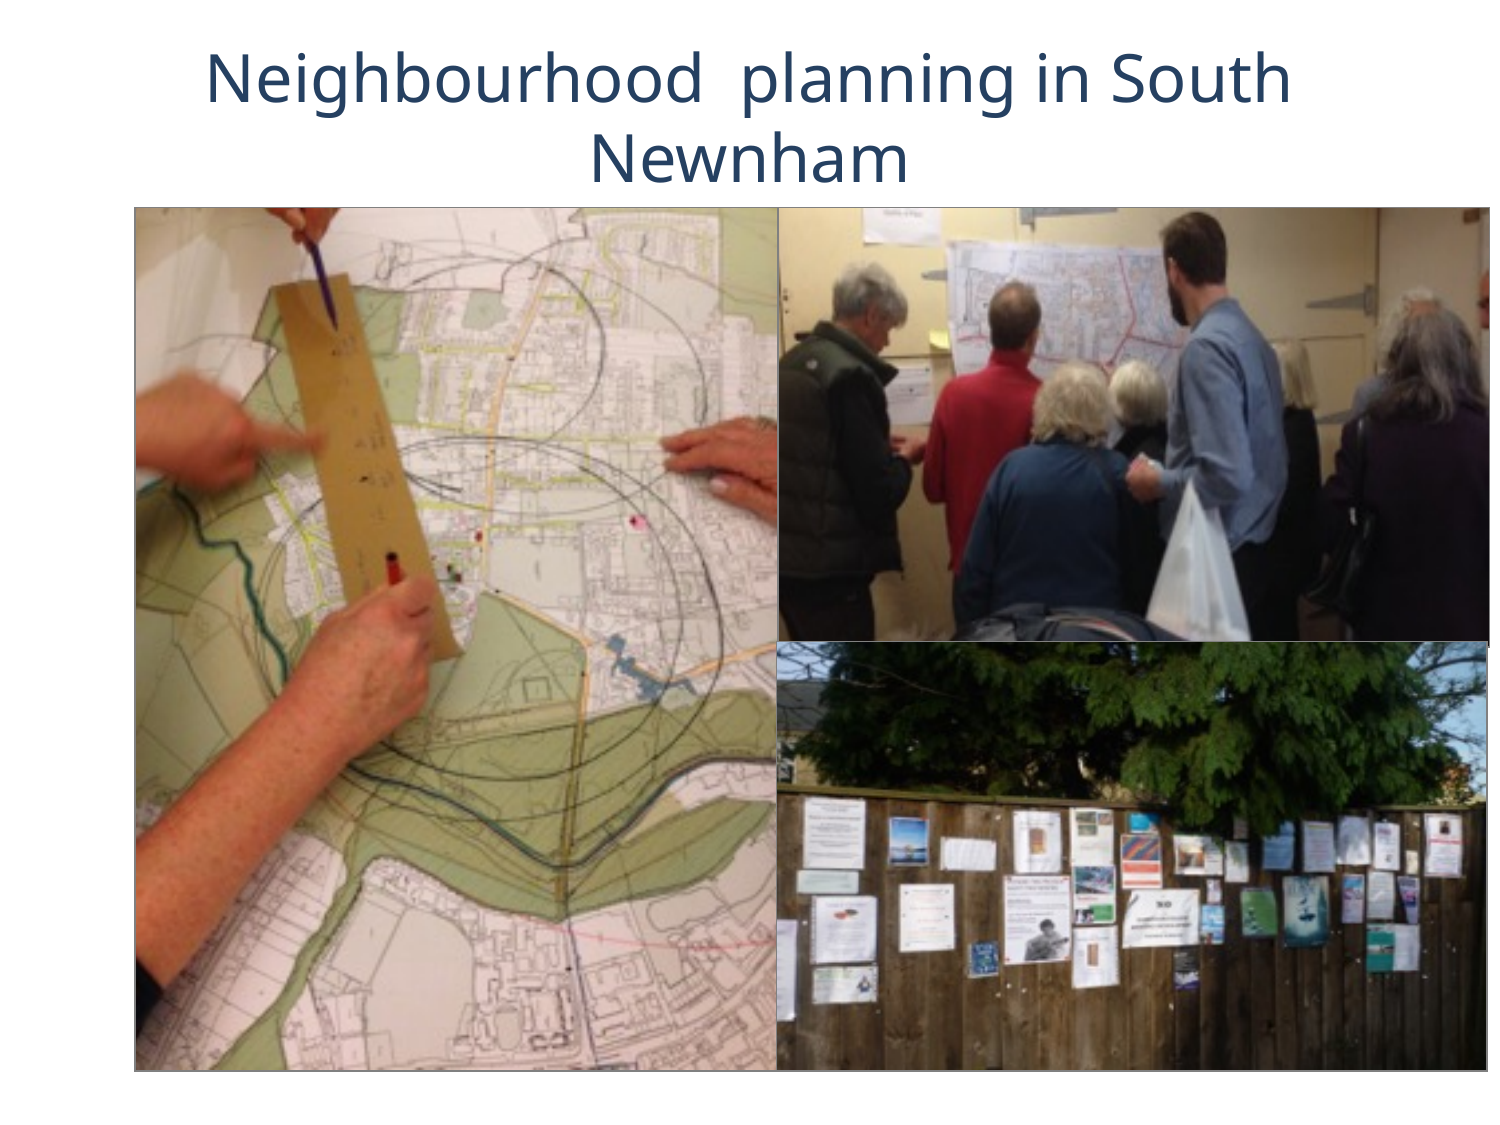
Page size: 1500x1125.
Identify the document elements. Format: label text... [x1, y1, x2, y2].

title Neighbourhood planning in South Newnham [75, 0, 1425, 233]
picture [135, 207, 1487, 1071]
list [778, 207, 1489, 643]
